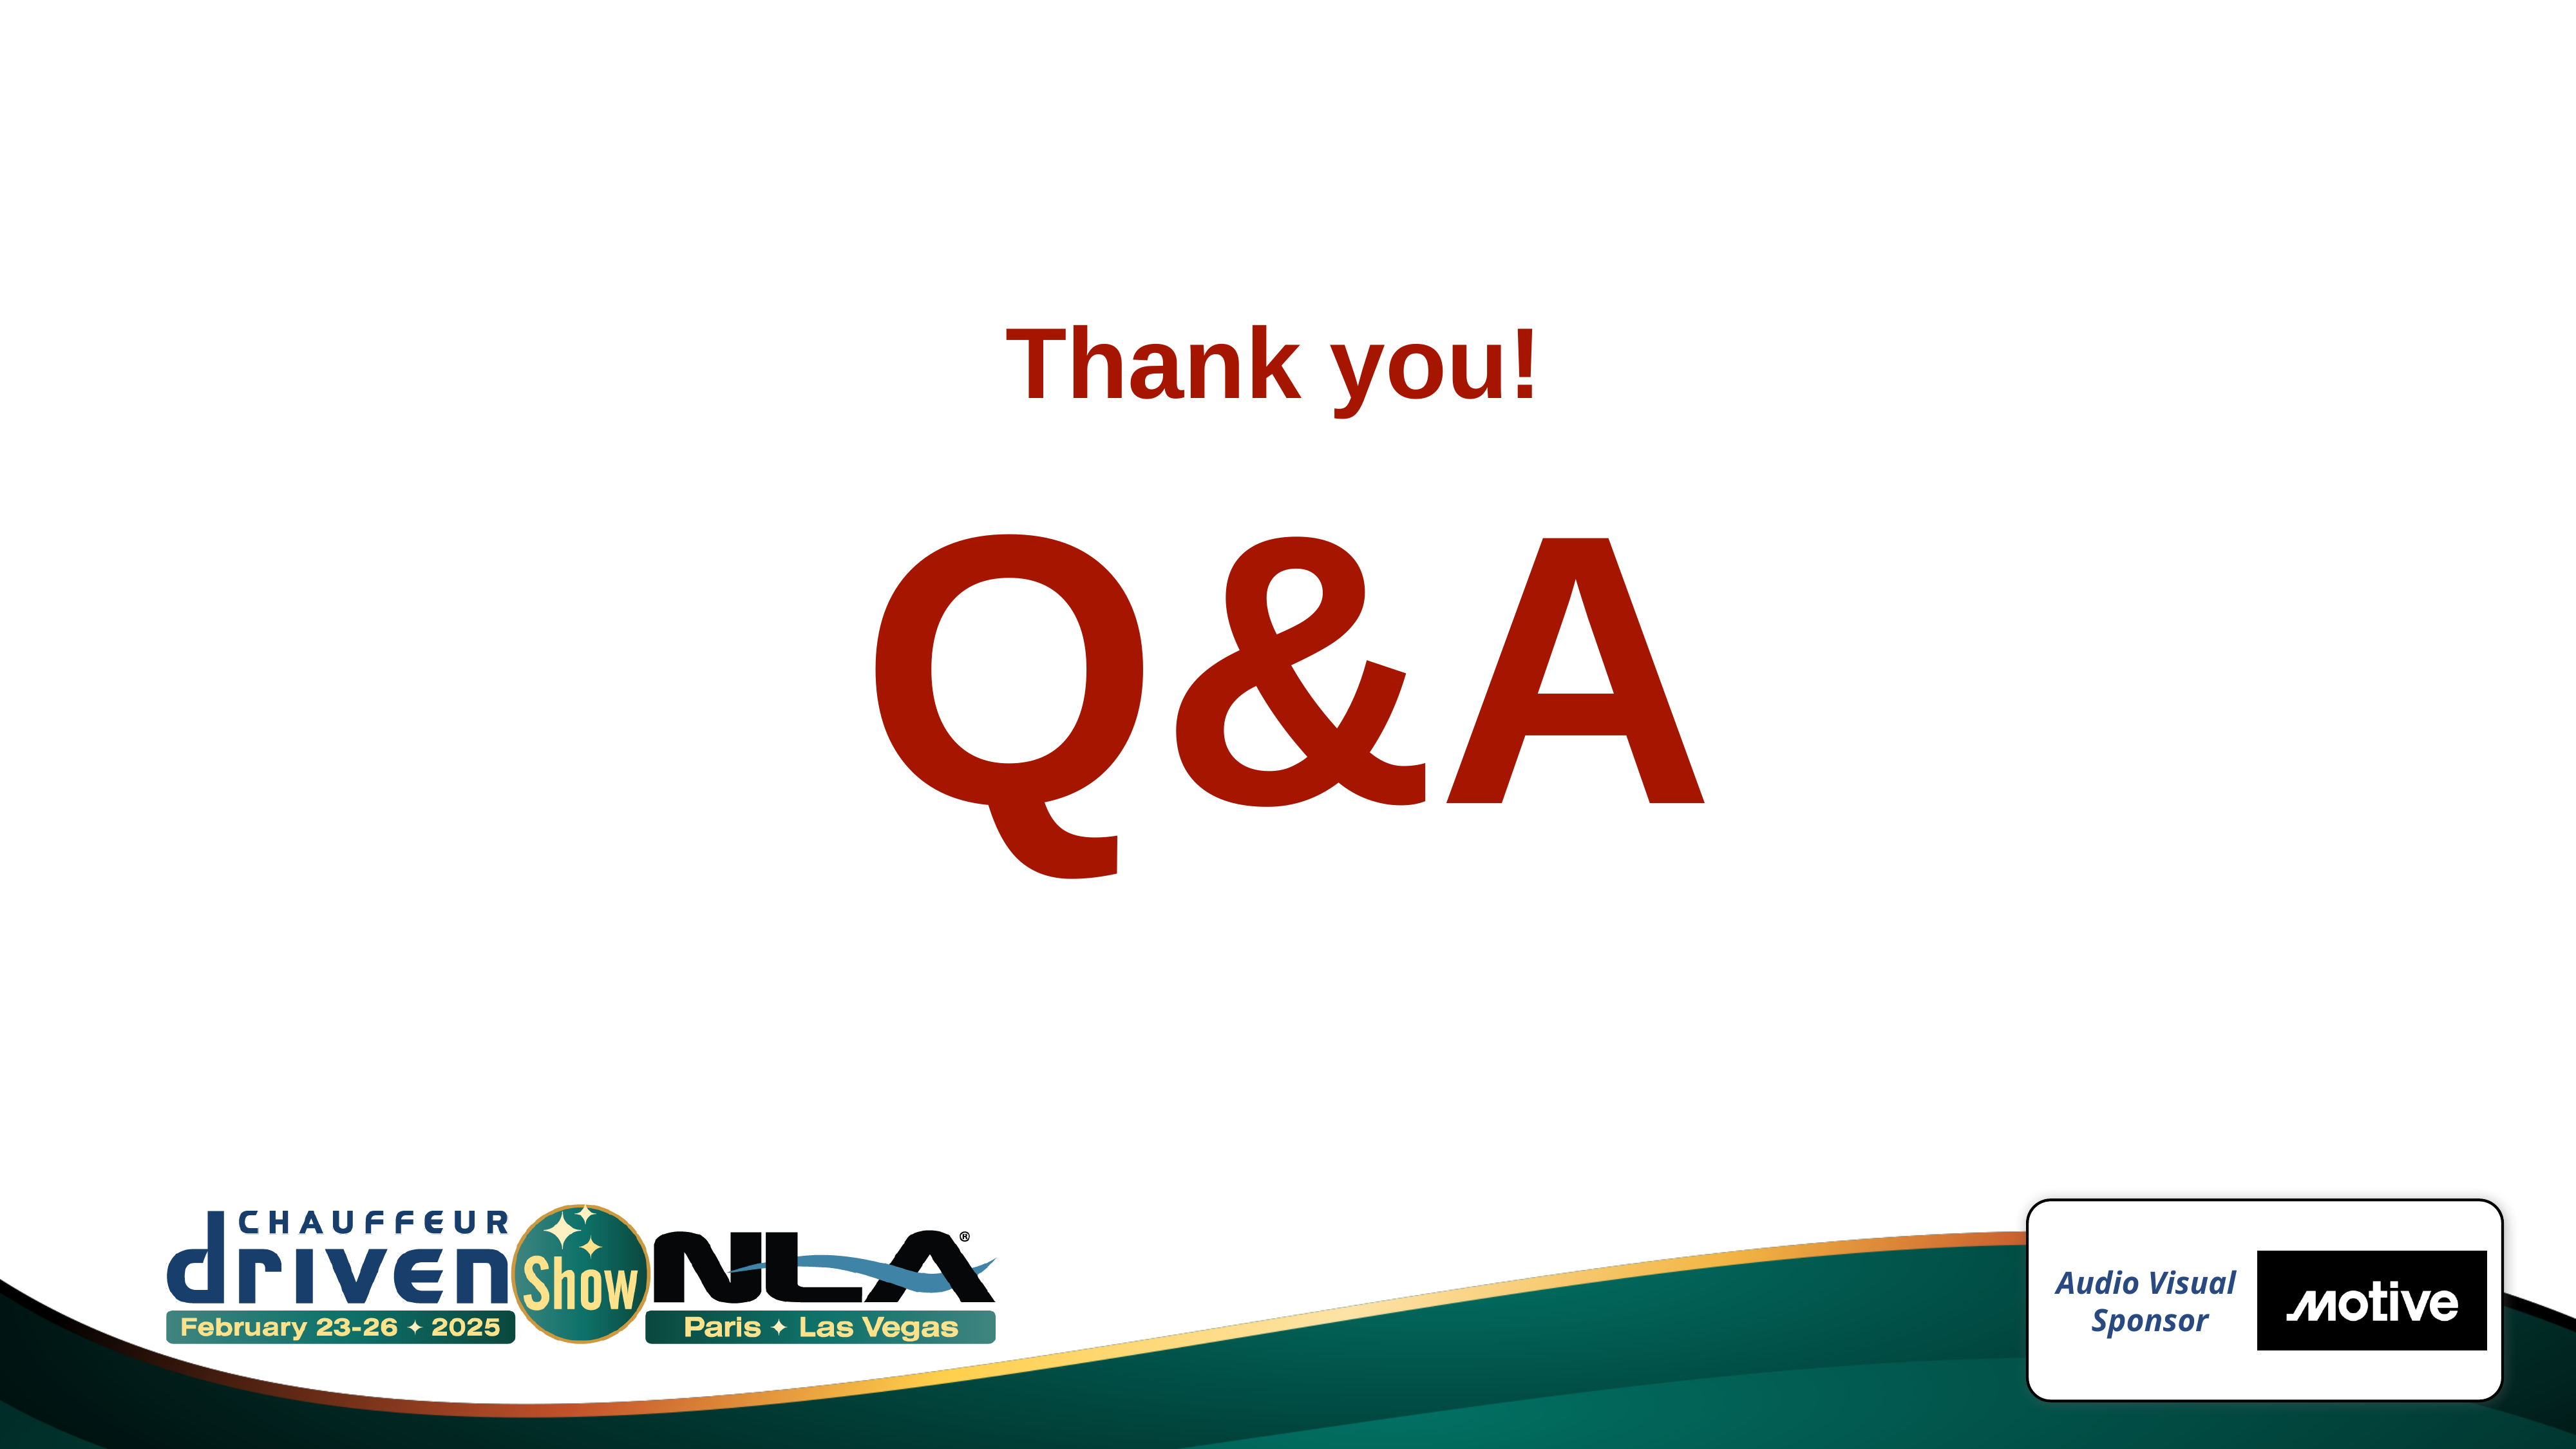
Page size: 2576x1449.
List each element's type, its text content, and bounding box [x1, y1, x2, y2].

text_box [2043, 1250, 2487, 1350]
picture [0, 1201, 2576, 1449]
text_box [2031, 1200, 2499, 1211]
text_box Thank you! Q&A [287, 292, 2289, 886]
